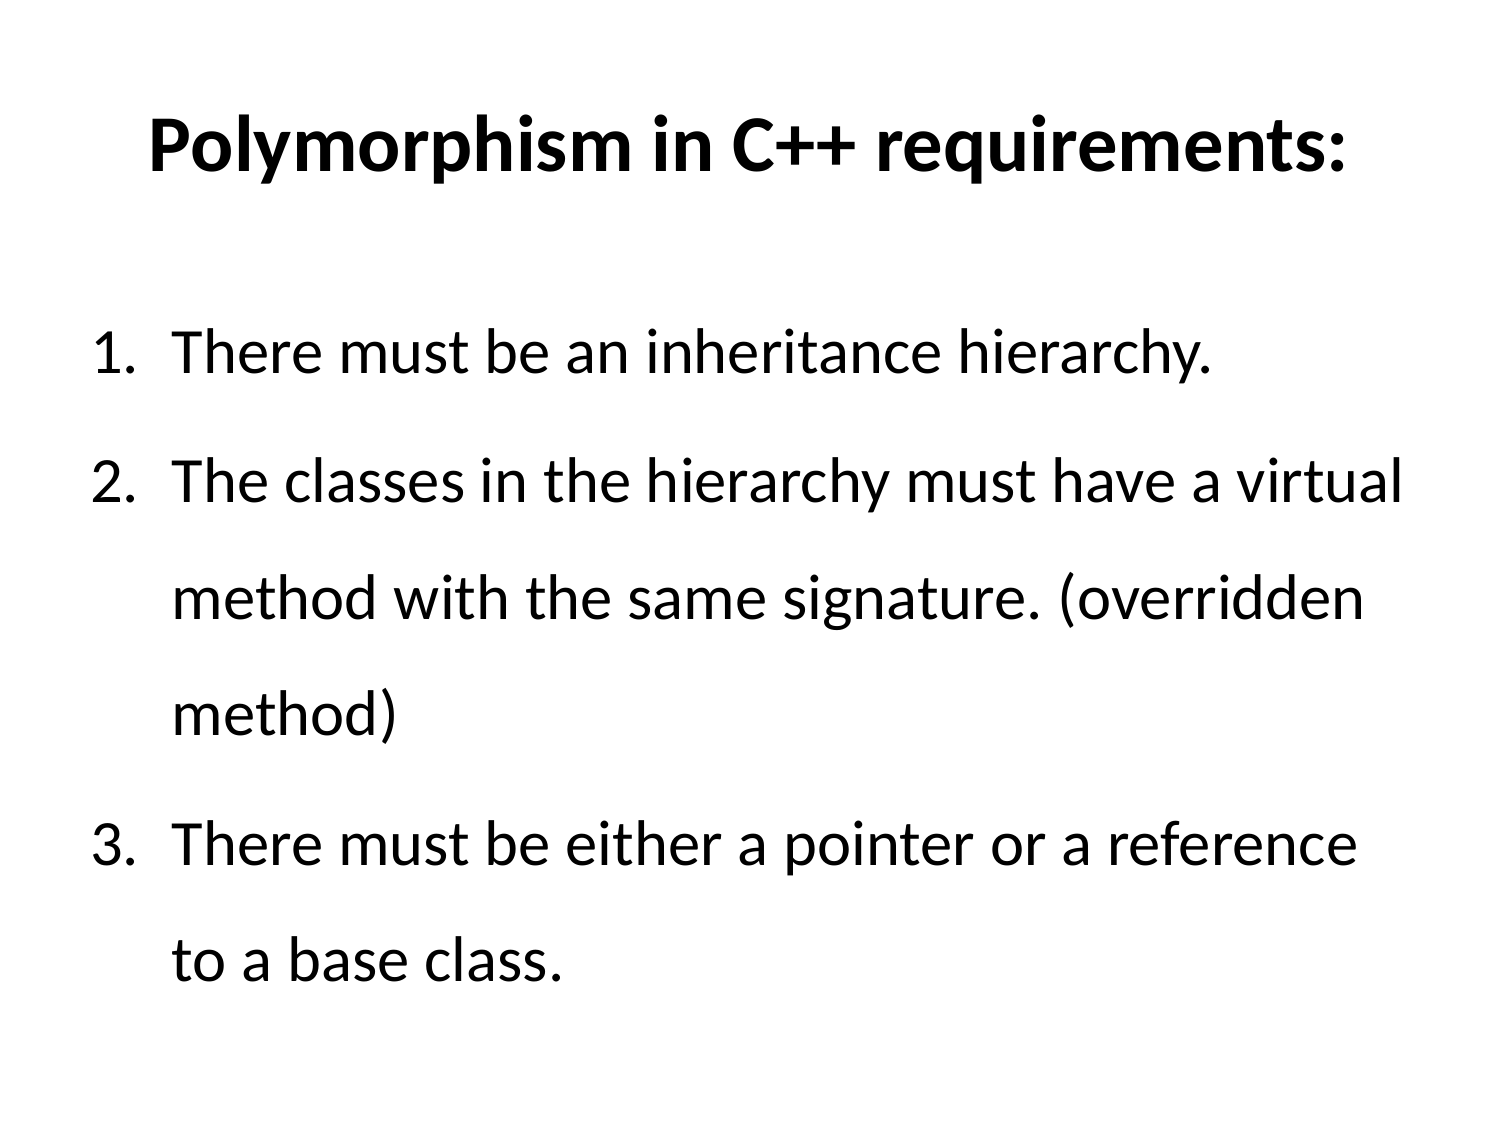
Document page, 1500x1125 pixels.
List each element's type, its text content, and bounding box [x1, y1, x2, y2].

title Polymorphism in C++ requirements: [75, 45, 1425, 233]
list There must be an inheritance hierarchy. The classes in the hierarchy must have a virtual method with the same signature. (overridden method) There must be either a pointer or a reference to a base class. [75, 262, 1425, 1005]
